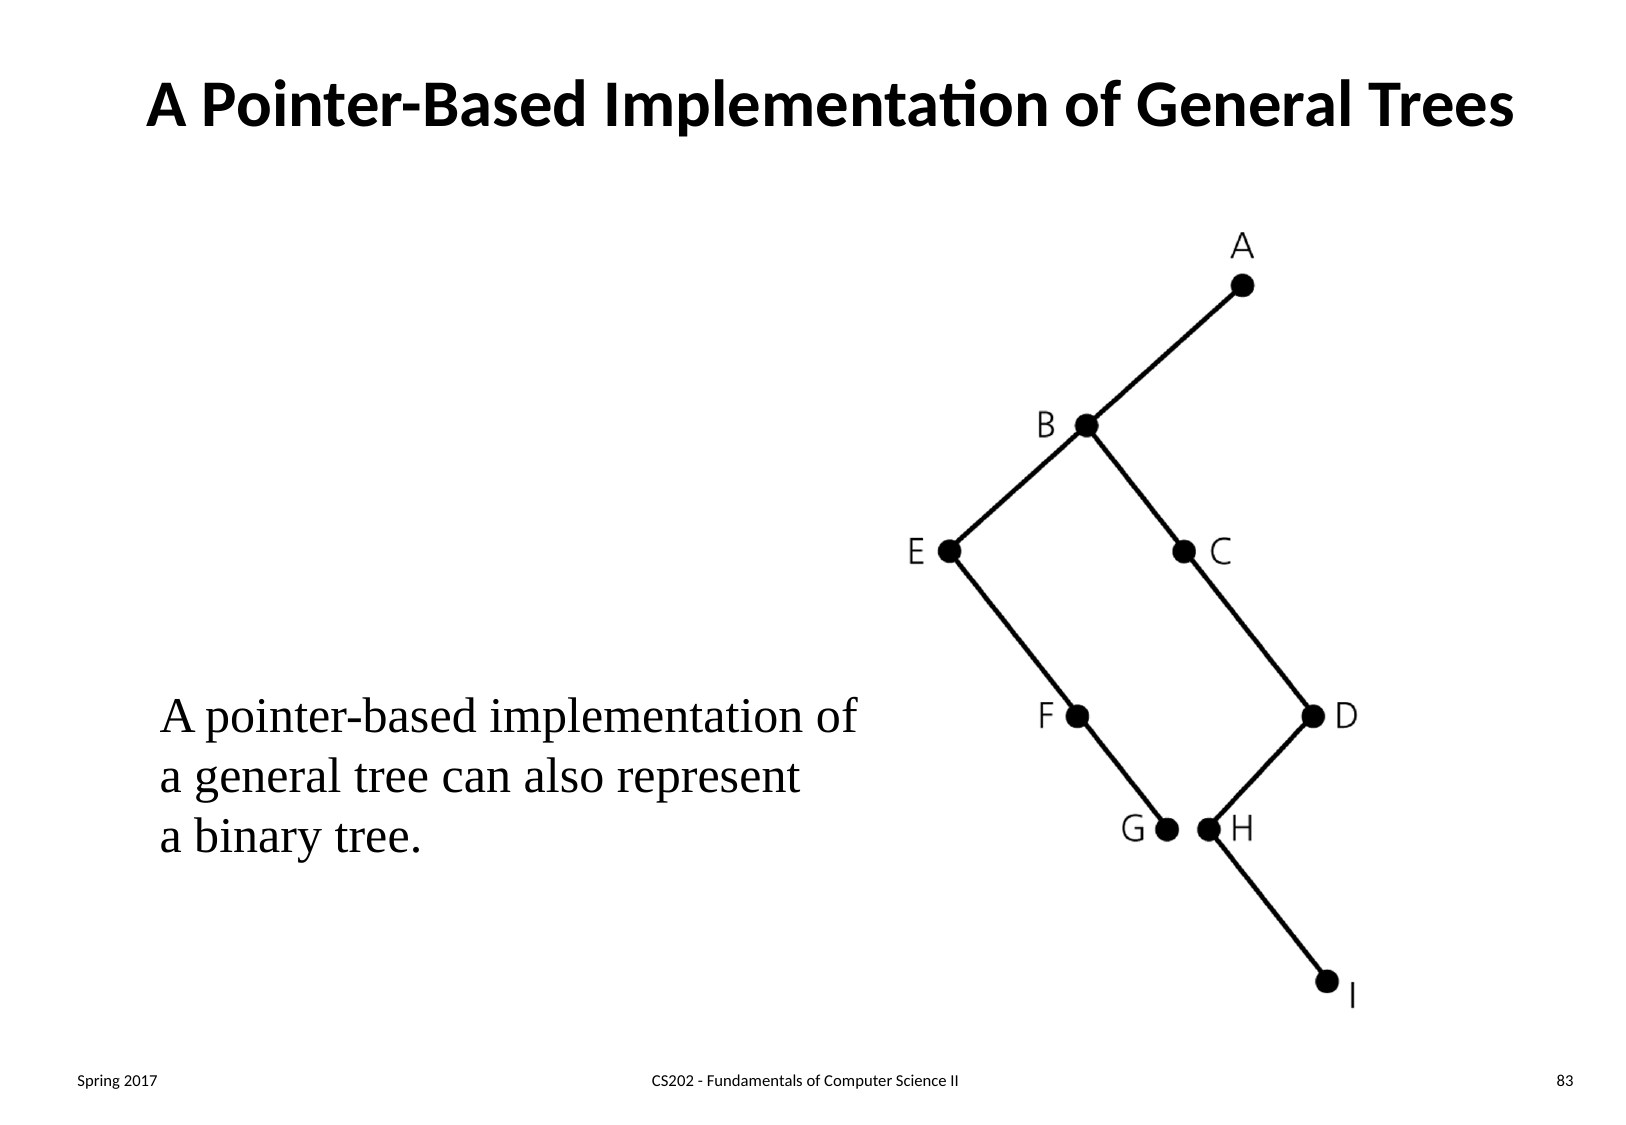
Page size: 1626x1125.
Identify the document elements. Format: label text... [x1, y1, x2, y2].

slide_number 83 [1250, 1062, 1589, 1100]
footer CS202 - Fundamentals of Computer Science II [501, 1062, 1111, 1100]
slide_number Spring 2017 [62, 1062, 401, 1100]
picture [899, 224, 1375, 1022]
text_box A pointer-based implementation of a general tree can also represent a binary tree. [144, 674, 874, 870]
title A Pointer-Based Implementation of General Trees [62, 24, 1600, 175]
